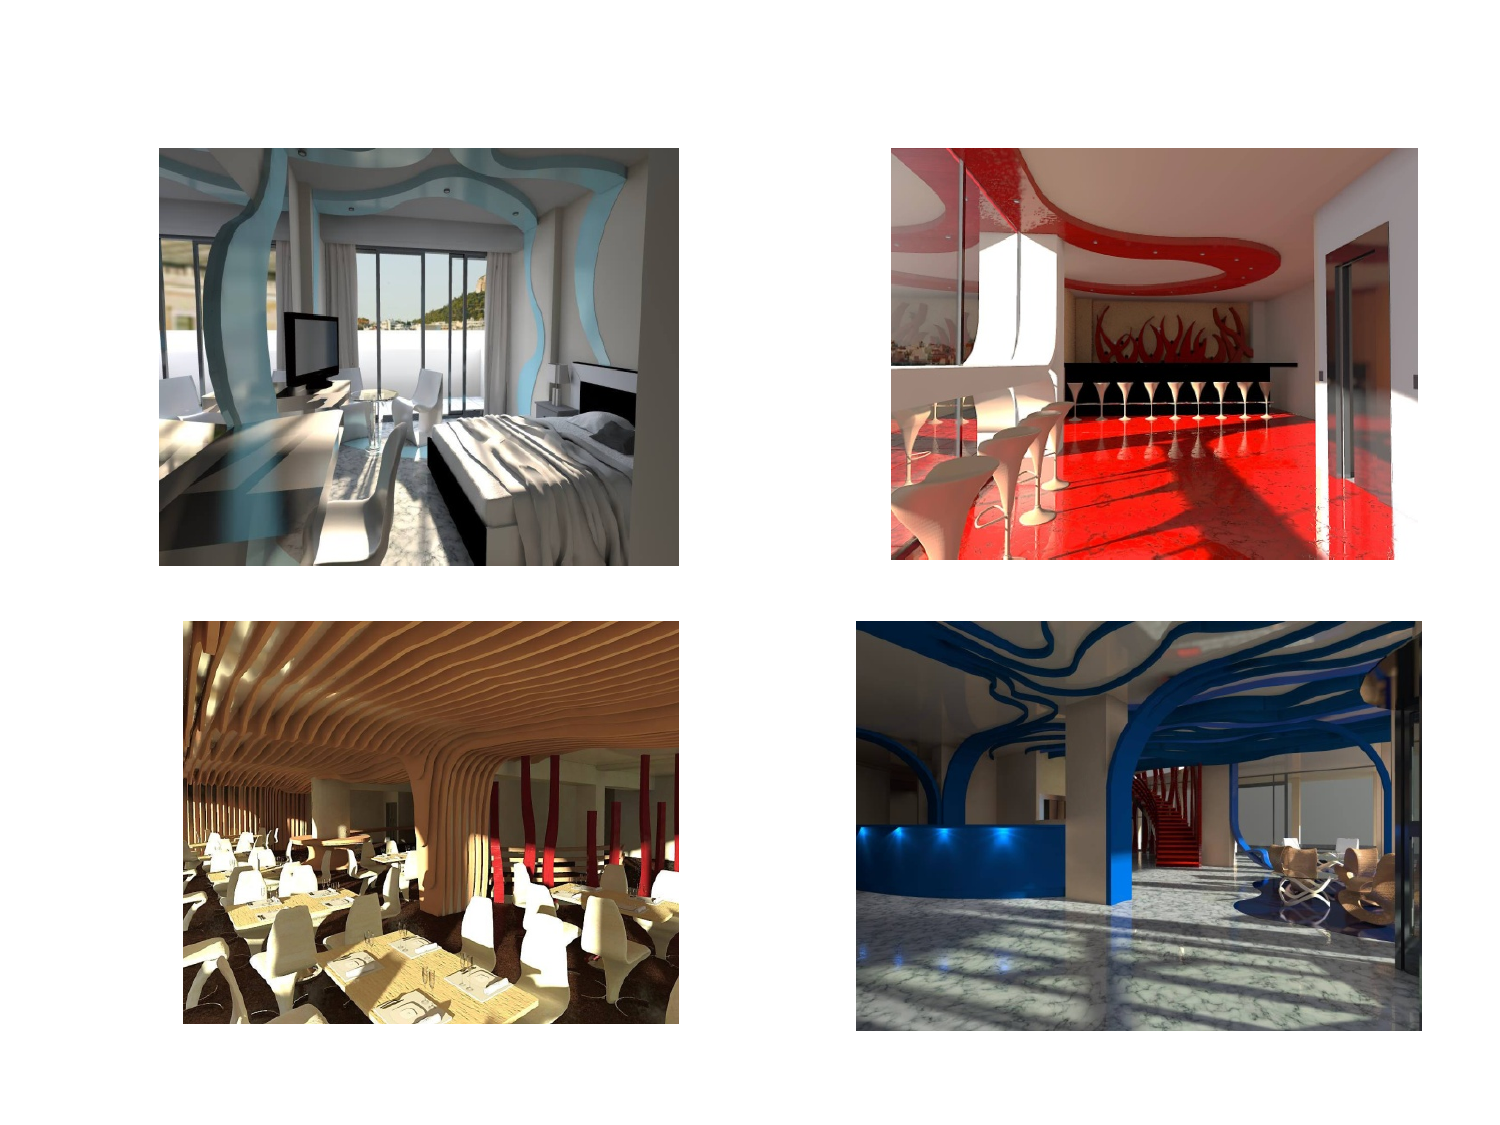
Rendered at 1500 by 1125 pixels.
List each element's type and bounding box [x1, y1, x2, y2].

list [856, 621, 1422, 1031]
picture [159, 148, 679, 566]
picture [891, 148, 1418, 560]
picture [182, 621, 679, 1024]
